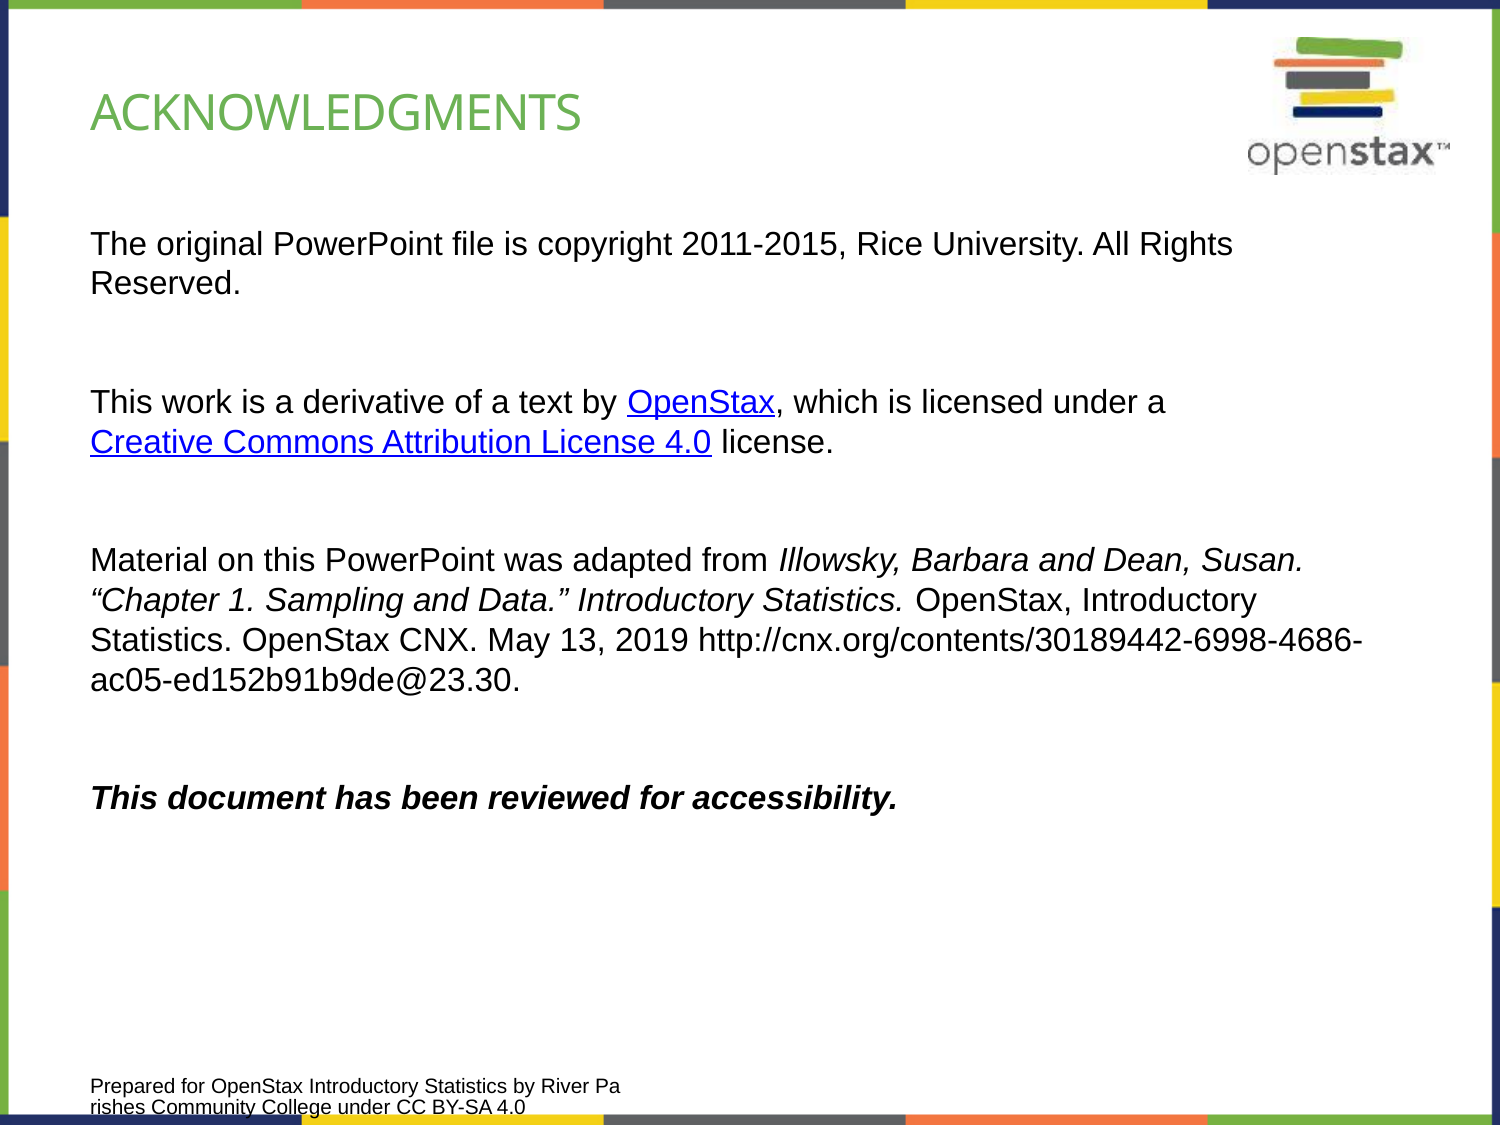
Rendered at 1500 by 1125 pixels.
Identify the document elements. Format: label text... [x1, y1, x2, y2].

picture [0, 0, 1500, 1125]
footer Prepared for OpenStax Introductory Statistics by River Parishes Community College under CC BY-SA 4.0 [75, 1065, 638, 1112]
title Acknowledgments [75, 39, 1246, 148]
list The original PowerPoint file is copyright 2011-2015, Rice University. All Rights Reserved. This work is a derivative of a text by OpenStax, which is licensed under a Creative Commons Attribution License 4.0 license. Material on this PowerPoint was adapted from Illowsky, Barbara and Dean, Susan. “Chapter 1. Sampling and Data.” Introductory Statistics. OpenStax, Introductory Statistics. OpenStax CNX. May 13, 2019 http://cnx.org/contents/30189442-6998-4686-ac05-ed152b91b9de@23.30. This document has been reviewed for accessibility. [75, 214, 1398, 1047]
